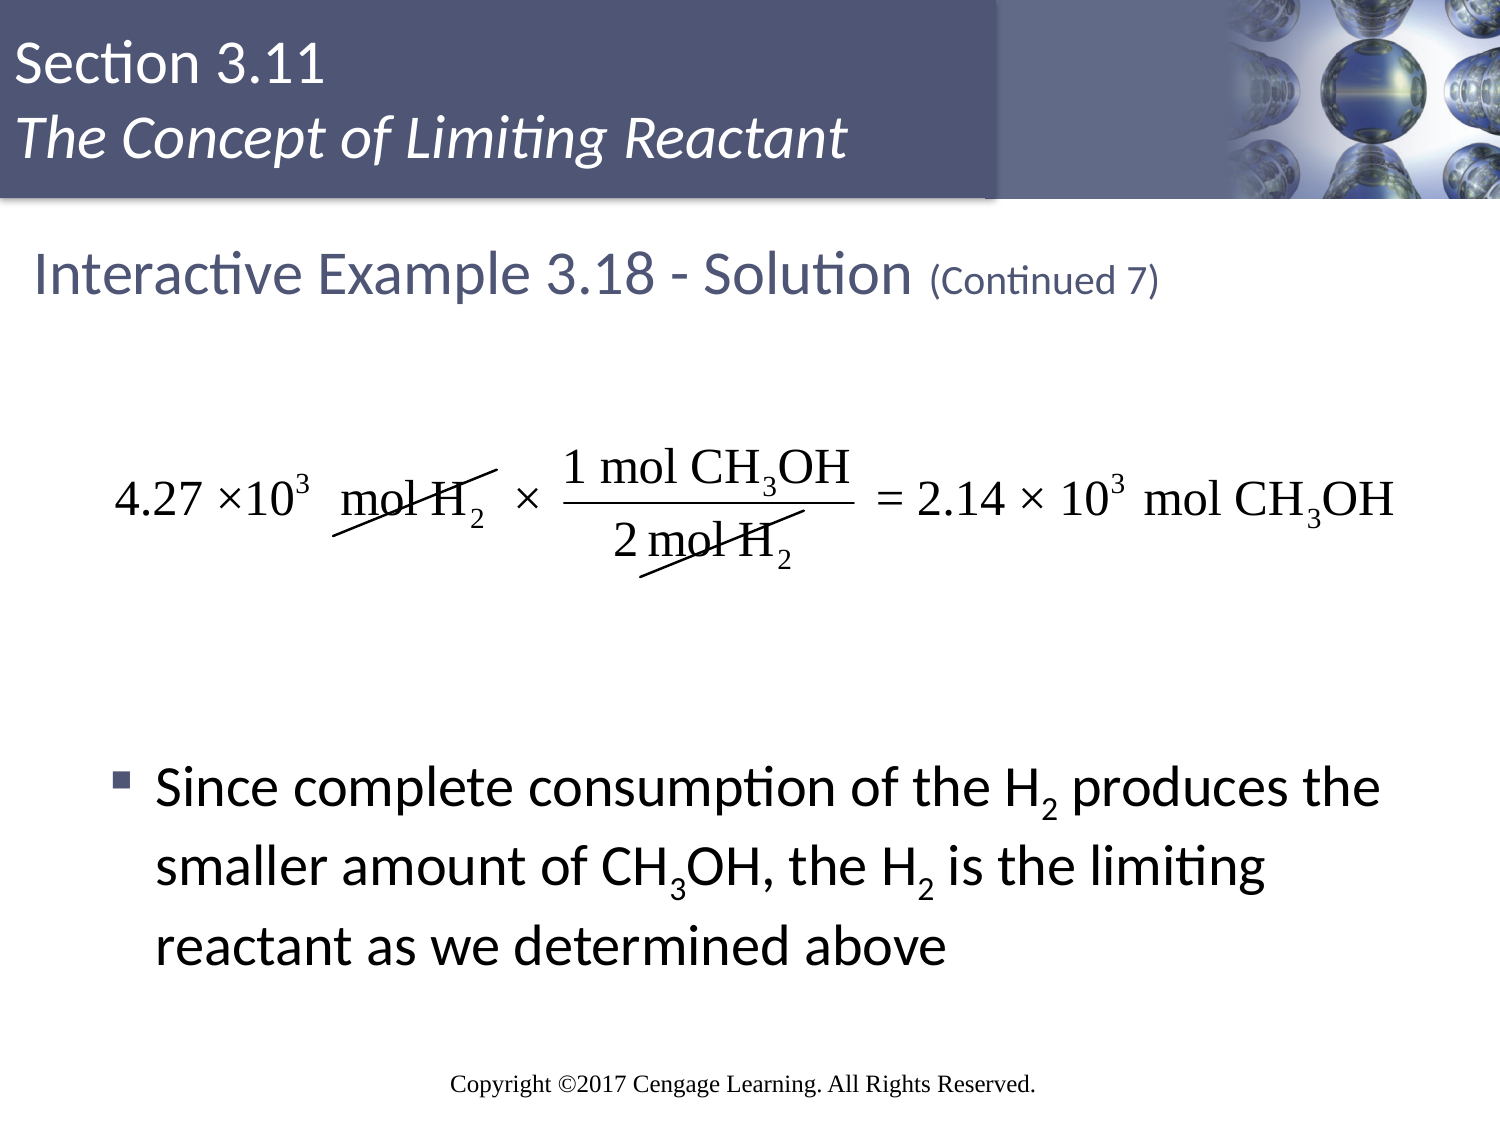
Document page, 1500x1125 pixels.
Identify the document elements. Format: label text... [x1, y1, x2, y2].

list Since complete consumption of the H2 produces the smaller amount of CH3OH, the H2 is the limiting reactant as we determined above [18, 350, 1471, 1100]
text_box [106, 435, 1404, 588]
picture [996, 0, 1500, 199]
title Interactive Example 3.18 - Solution (Continued 7) [18, 212, 1471, 327]
